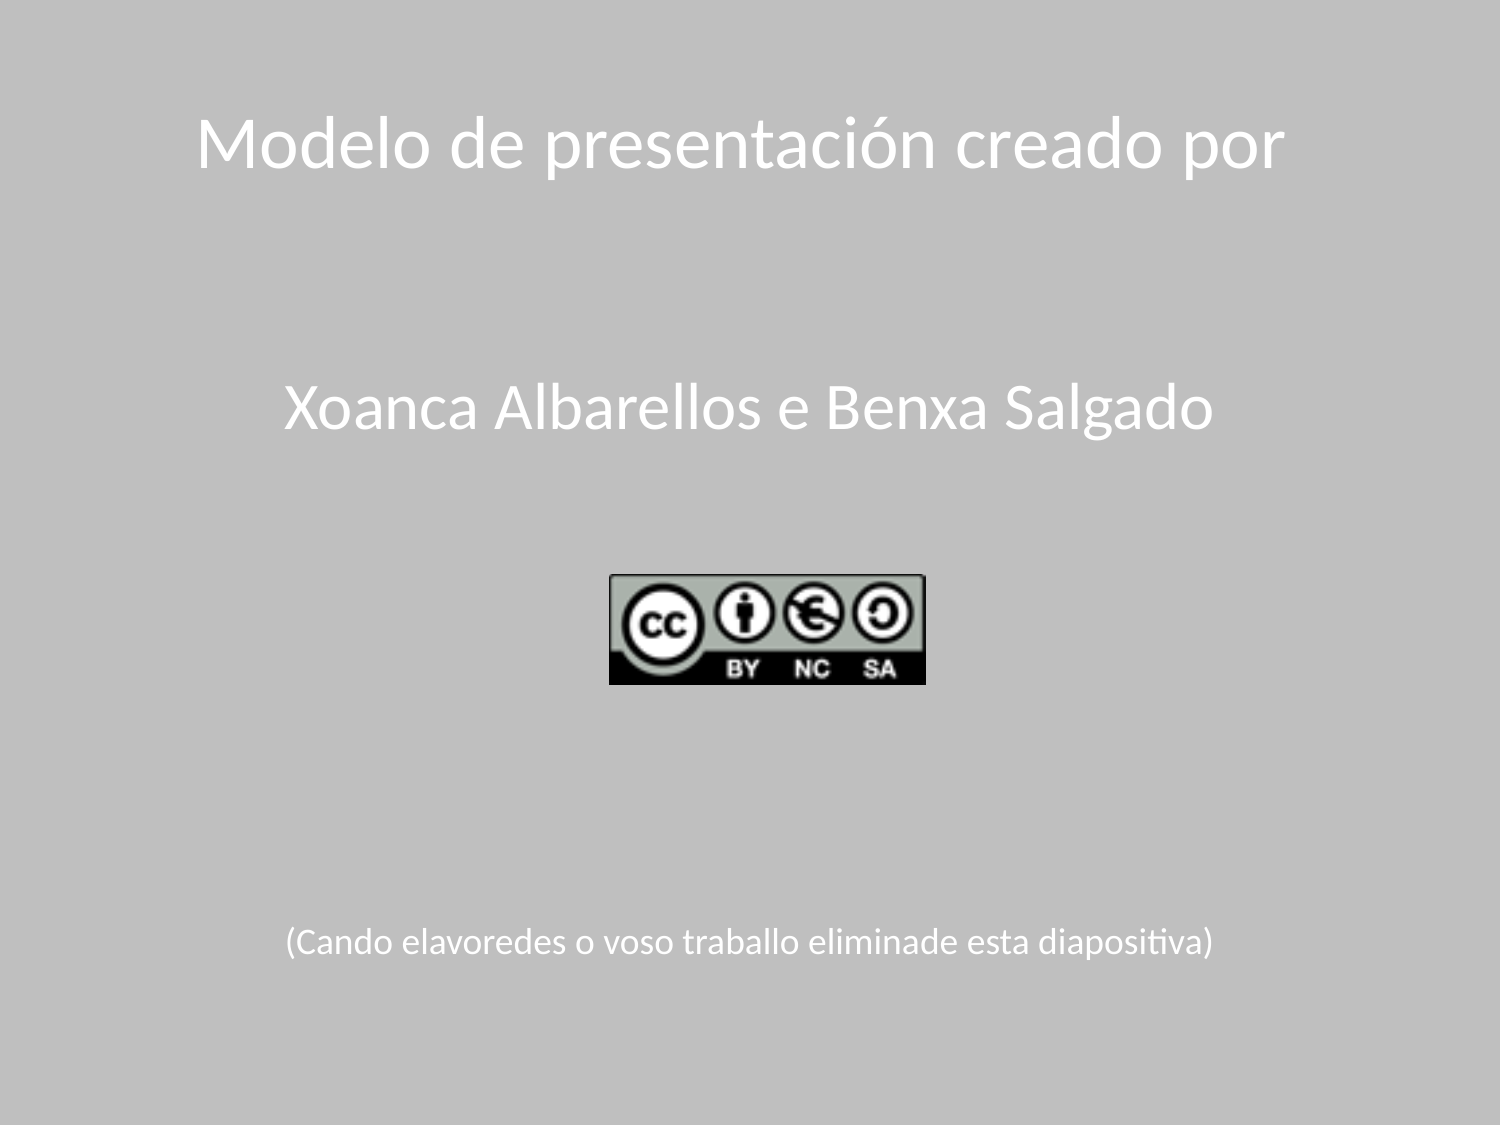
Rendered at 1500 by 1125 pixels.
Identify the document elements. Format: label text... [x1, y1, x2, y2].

picture [609, 573, 926, 685]
list Xoanca Albarellos e Benxa Salgado (Cando elavoredes o voso traballo eliminade esta diapositiva) [74, 262, 1426, 1006]
title Modelo de presentación creado por [74, 44, 1426, 233]
